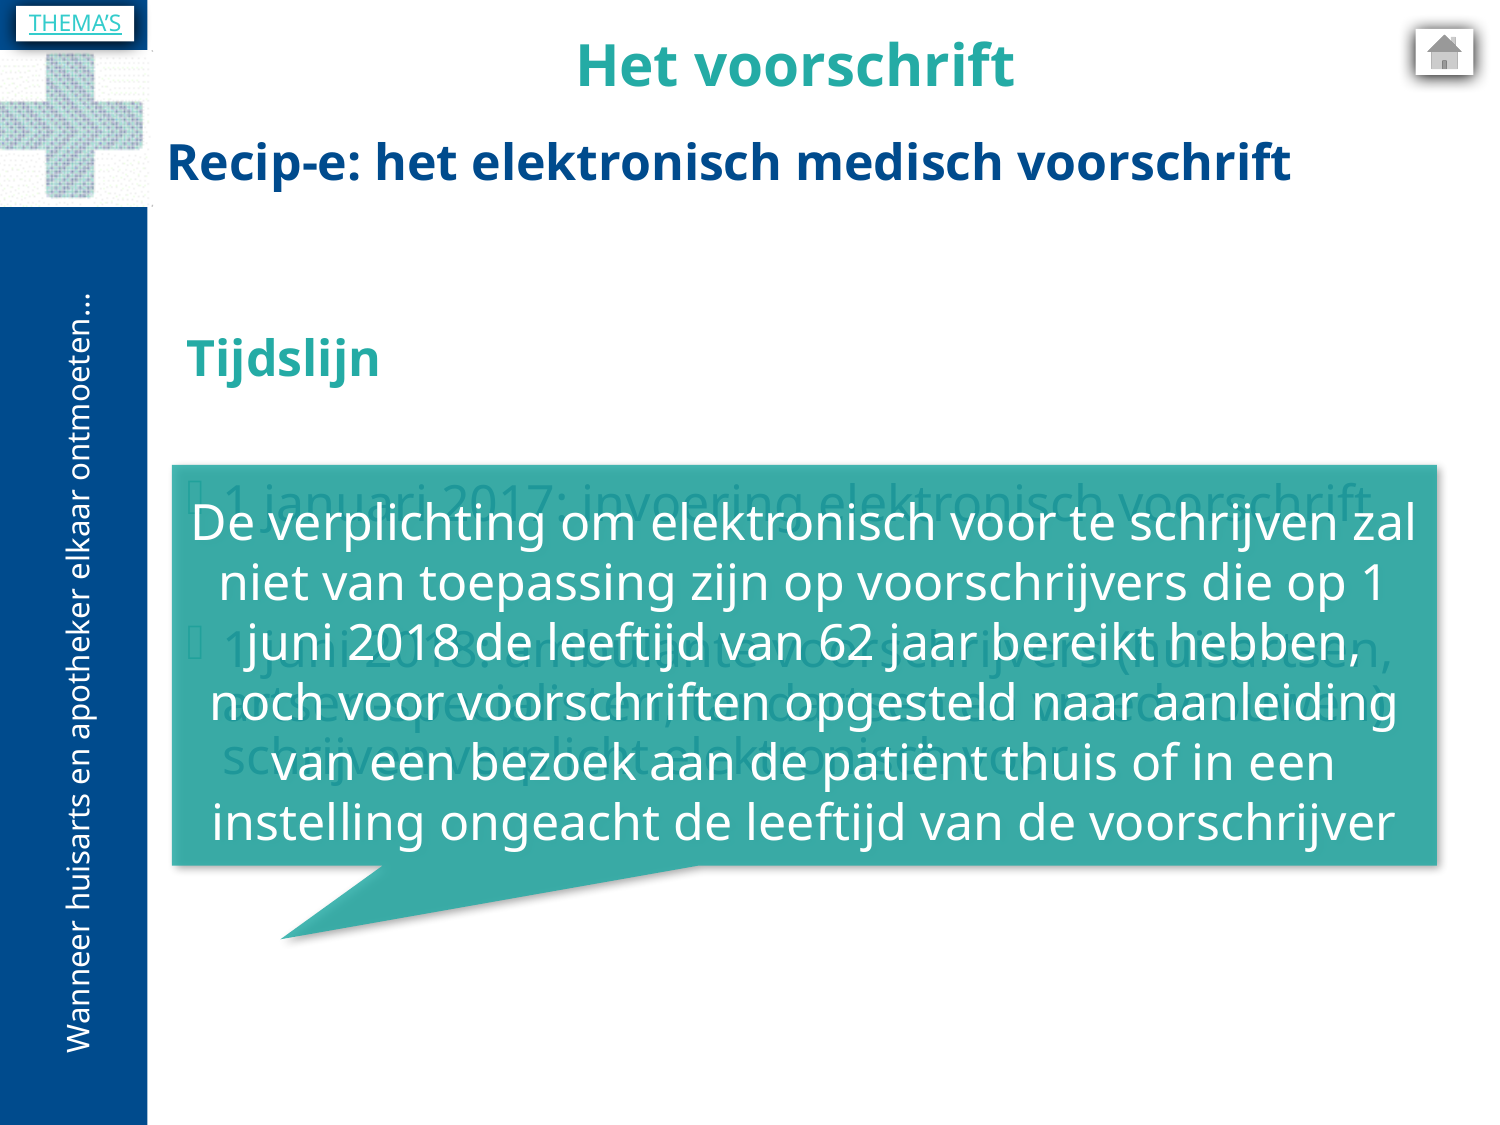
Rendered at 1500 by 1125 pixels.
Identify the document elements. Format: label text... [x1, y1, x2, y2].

text_box THEMA’S [15, 5, 135, 42]
list Het voorschrift [174, 28, 1416, 130]
picture [0, 50, 154, 207]
text_box De verplichting om elektronisch voor te schrijven zal niet van toepassing zijn op voorschrijvers die op 1 juni 2018 de leeftijd van 62 jaar bereikt hebben, noch voor voorschriften opgesteld naar aanleiding van een bezoek aan de patiënt thuis of in een instelling ongeacht de leeftijd van de voorschrijver [171, 463, 1438, 941]
text_box Tijdslijn 1 januari 2017: invoering elektronisch voorschrift 1 juni 2018: ambulante voorschrijvers (huisartsen, artsen-specialisten, tandartsen en vroedvrouwen) schrijven verplicht elektronisch voor [171, 246, 1460, 1125]
text_box [1415, 28, 1474, 76]
list Recip-e: het elektronisch medisch voorschrift [151, 129, 1463, 247]
